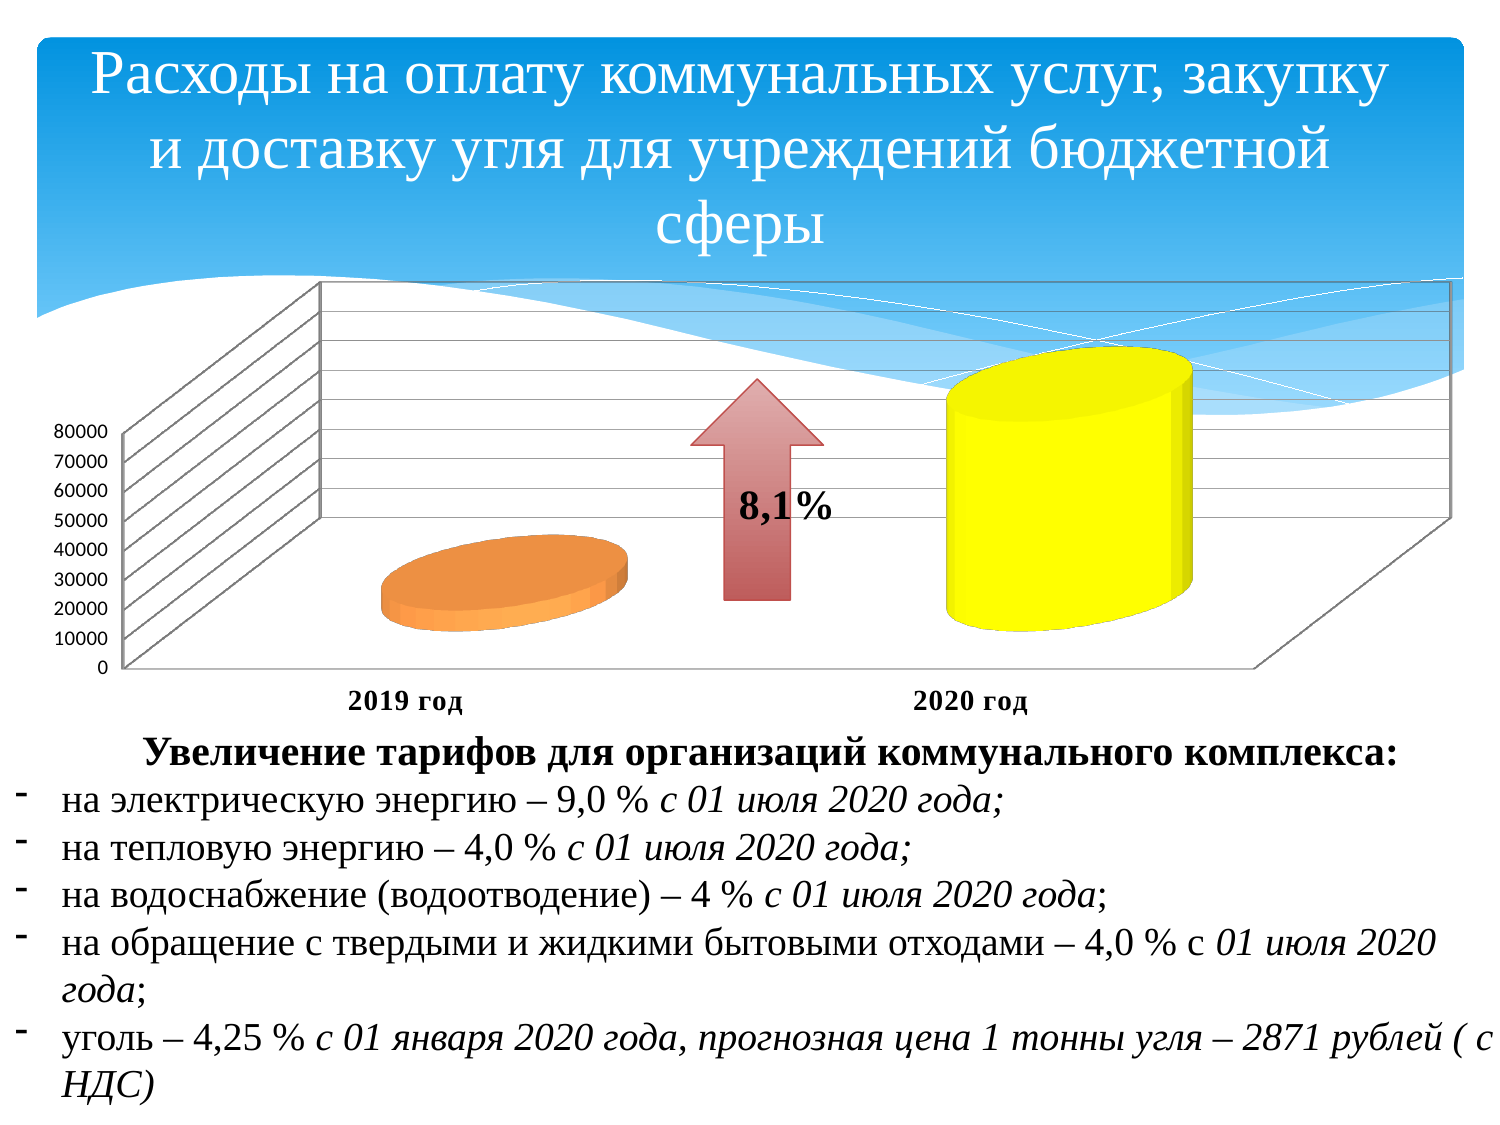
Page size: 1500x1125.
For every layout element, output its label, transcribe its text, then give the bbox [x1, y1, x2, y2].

text_box Расходы на оплату коммунальных услуг, закупку и доставку угля для учреждений бюджетной сферы [61, 23, 1421, 253]
text_box Увеличение тарифов для организаций коммунального комплекса: на электрическую энергию – 9,0 % с 01 июля 2020 года; на тепловую энергию – 4,0 % с 01 июля 2020 года; на водоснабжение (водоотводение) – 4 % с 01 июля 2020 года; на обращение с твердыми и жидкими бытовыми отходами – 4,0 % с 01 июля 2020 года; уголь – 4,25 % с 01 января 2020 года, прогнозная цена 1 тонны угля – 2871 рублей ( с НДС) [0, 759, 1500, 1114]
chart [0, 255, 1500, 751]
